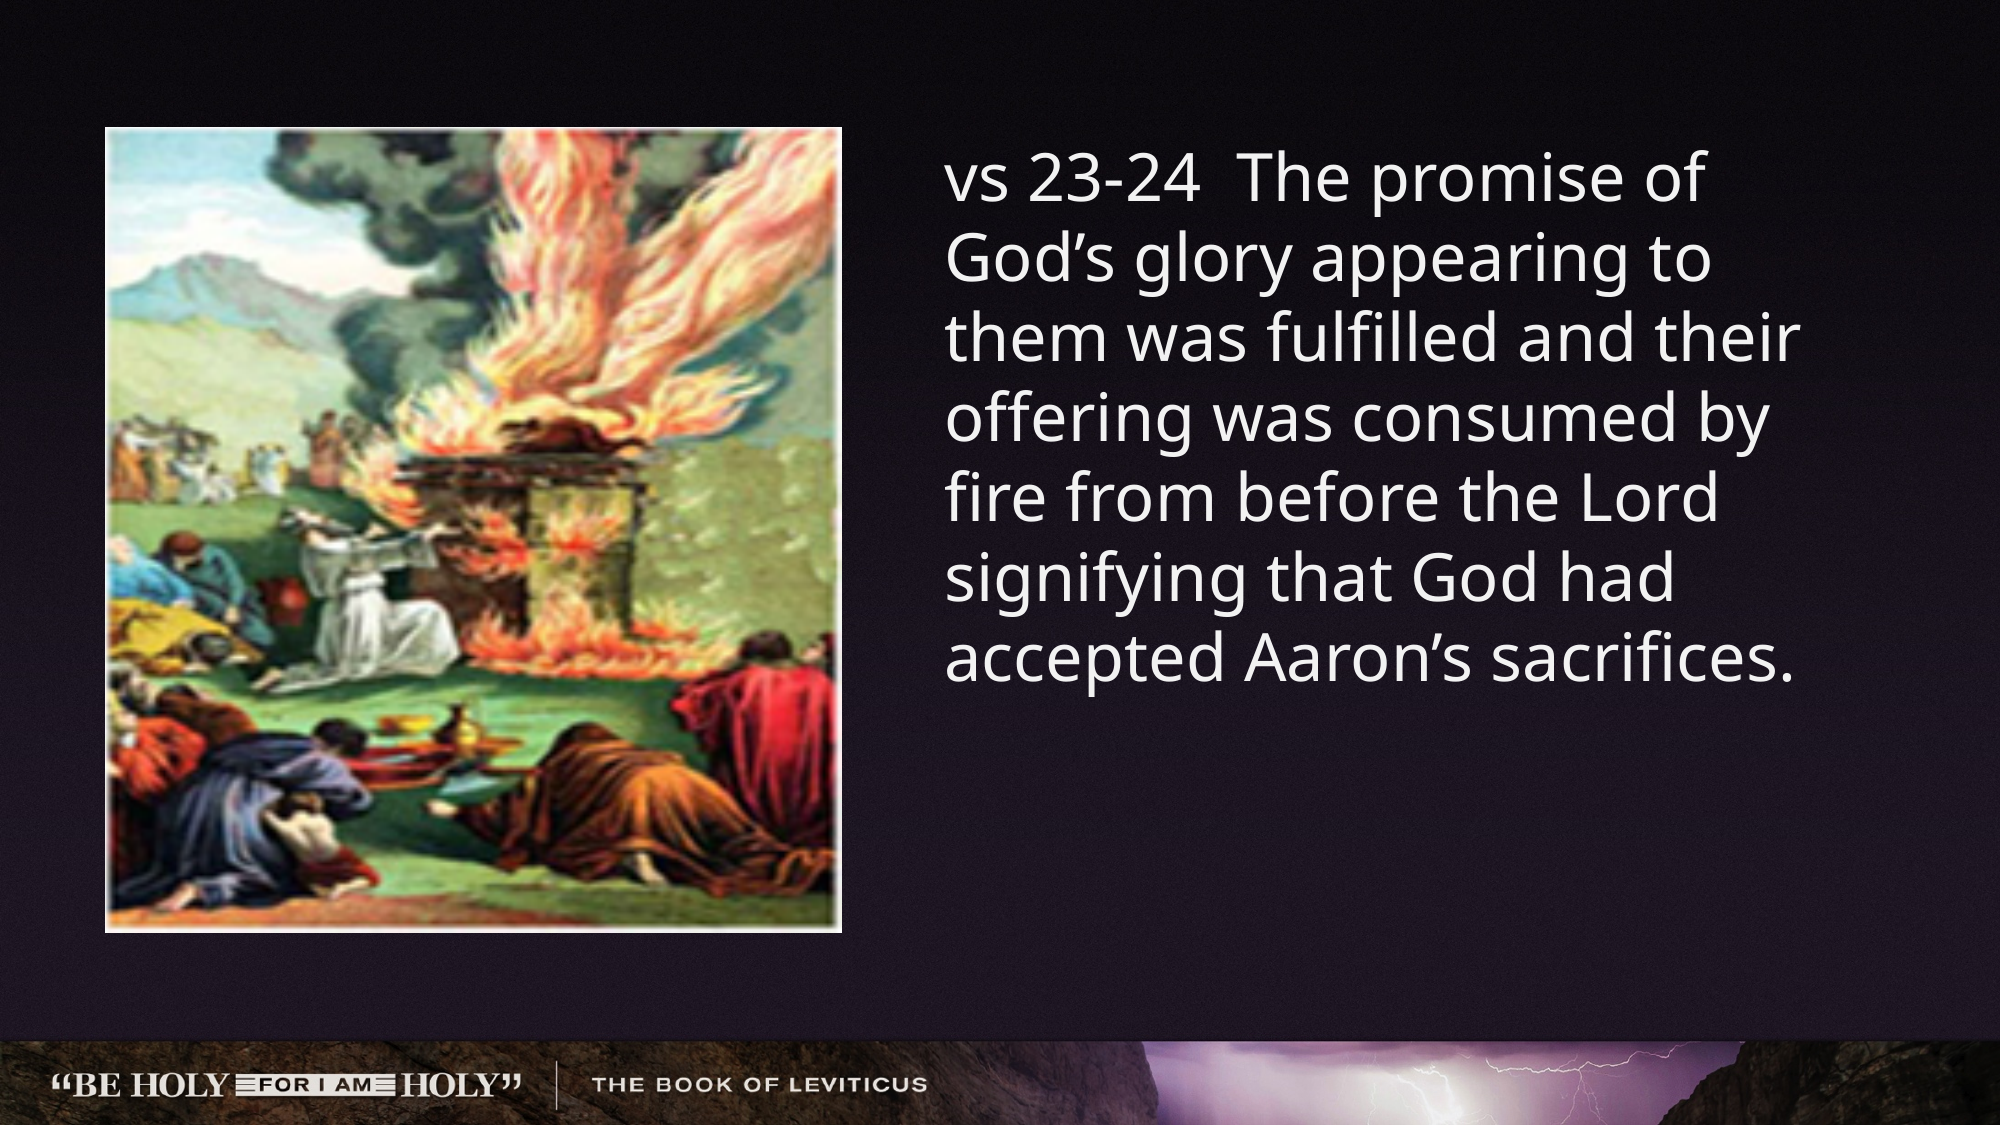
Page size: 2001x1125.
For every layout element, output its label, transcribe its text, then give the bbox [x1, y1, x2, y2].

picture [0, 0, 2000, 1125]
list vs 23-24 The promise of God’s glory appearing to them was fulfilled and their offering was consumed by fire from before the Lord signifying that God had accepted Aaron’s sacrifices. [936, 126, 1875, 933]
